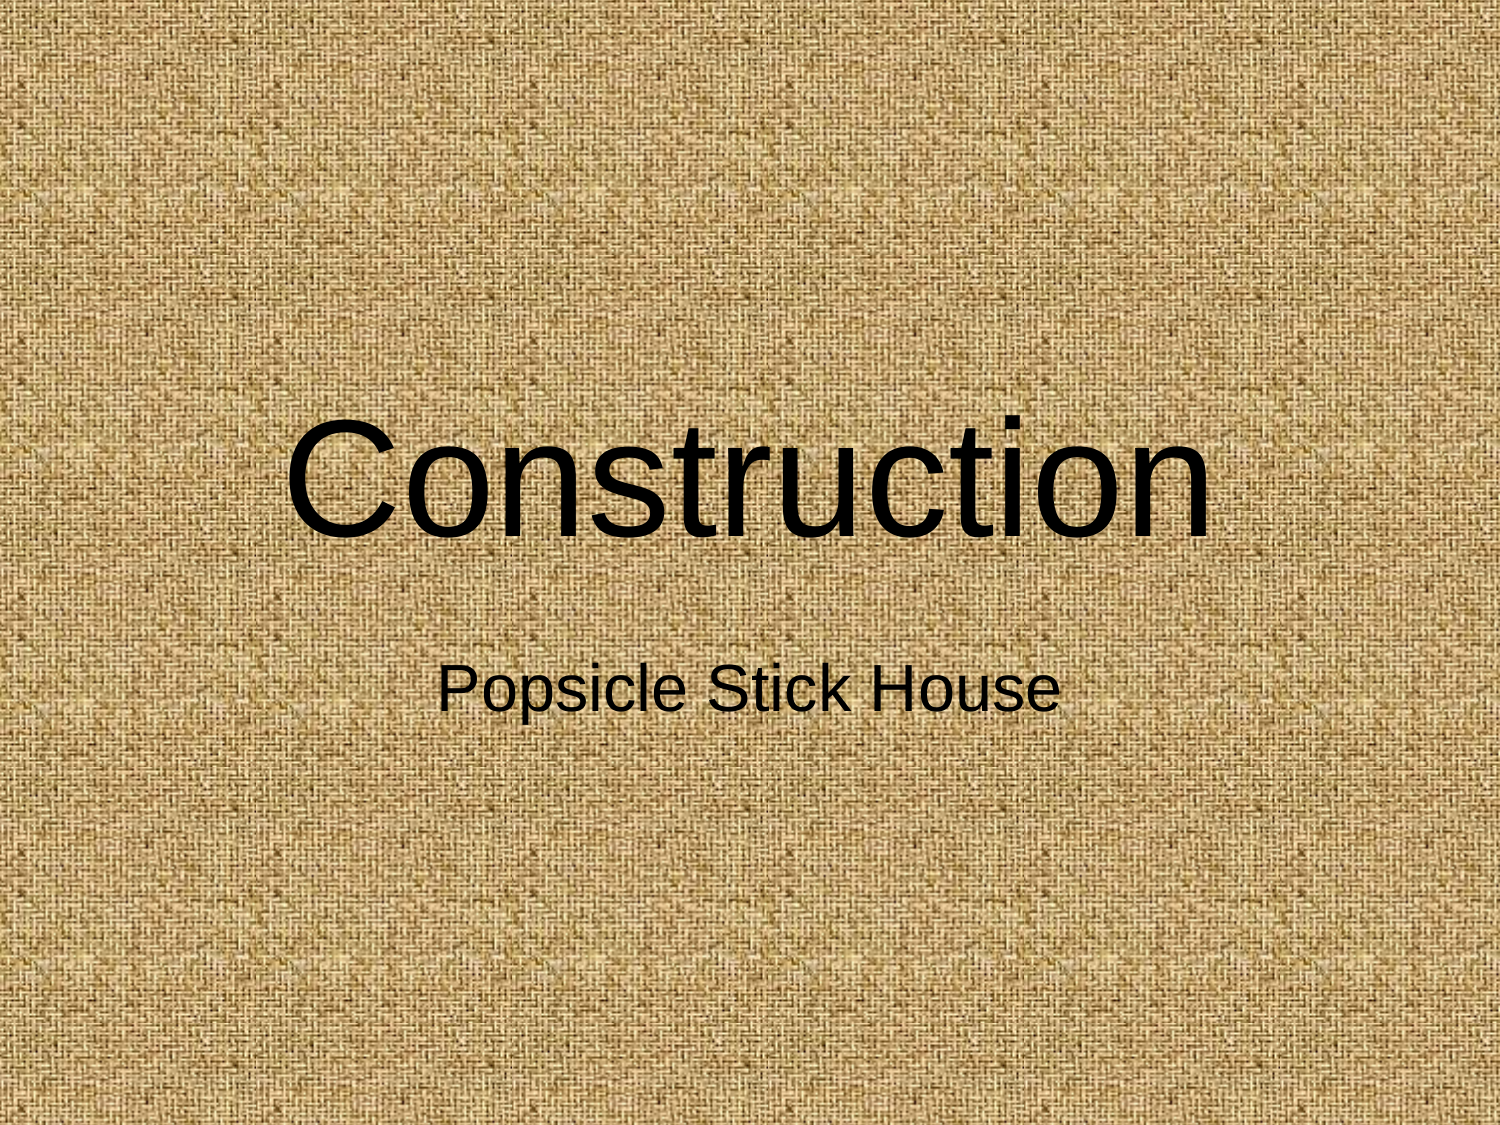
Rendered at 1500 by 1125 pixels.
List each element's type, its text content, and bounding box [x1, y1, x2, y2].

picture [0, 0, 1500, 1125]
subtitle Popsicle Stick House [224, 637, 1276, 926]
title Construction [112, 349, 1388, 591]
